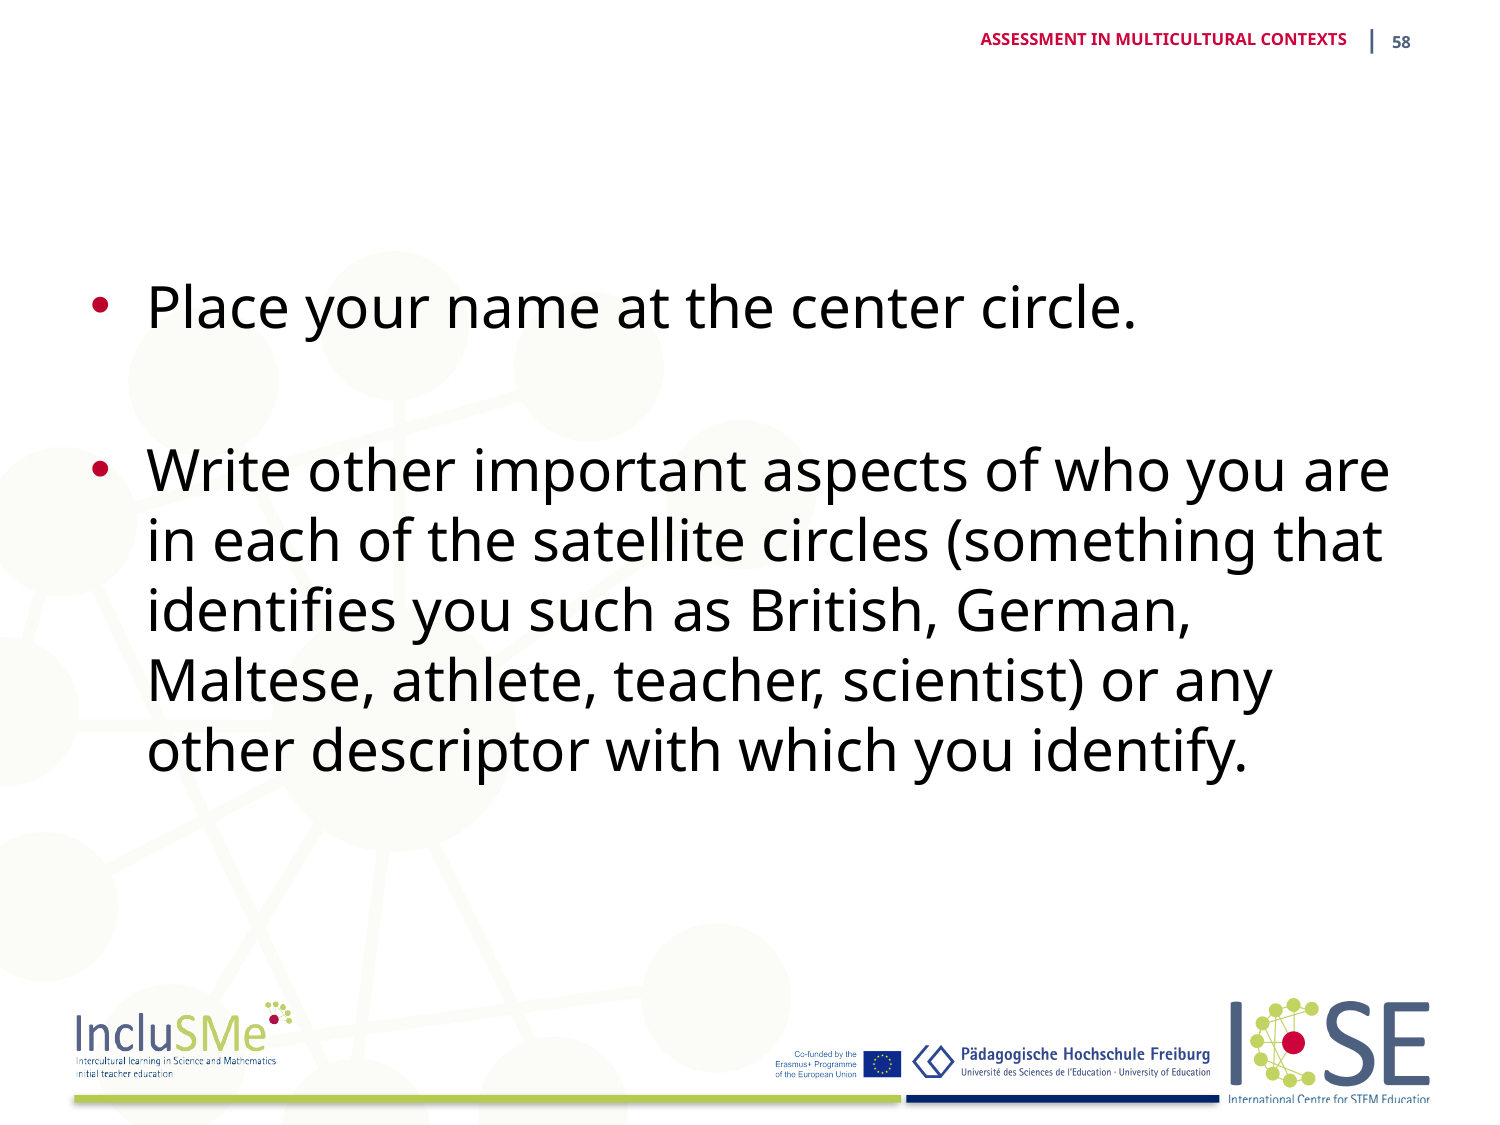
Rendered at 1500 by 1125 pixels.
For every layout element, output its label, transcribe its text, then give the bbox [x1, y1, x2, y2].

picture [912, 1045, 1210, 1078]
picture [773, 1049, 902, 1080]
footer ASSESSMENT IN MULTICULTURAL CONTEXTS [946, 9, 1382, 69]
picture [74, 1000, 293, 1084]
slide_number | 57 [1382, 9, 1427, 69]
list Place your name at the center circle. Write other important aspects of who you are in each of the satellite circles (something that identifies you such as British, German, Maltese, athlete, teacher, scientist) or any other descriptor with which you identify. [75, 262, 1425, 1005]
